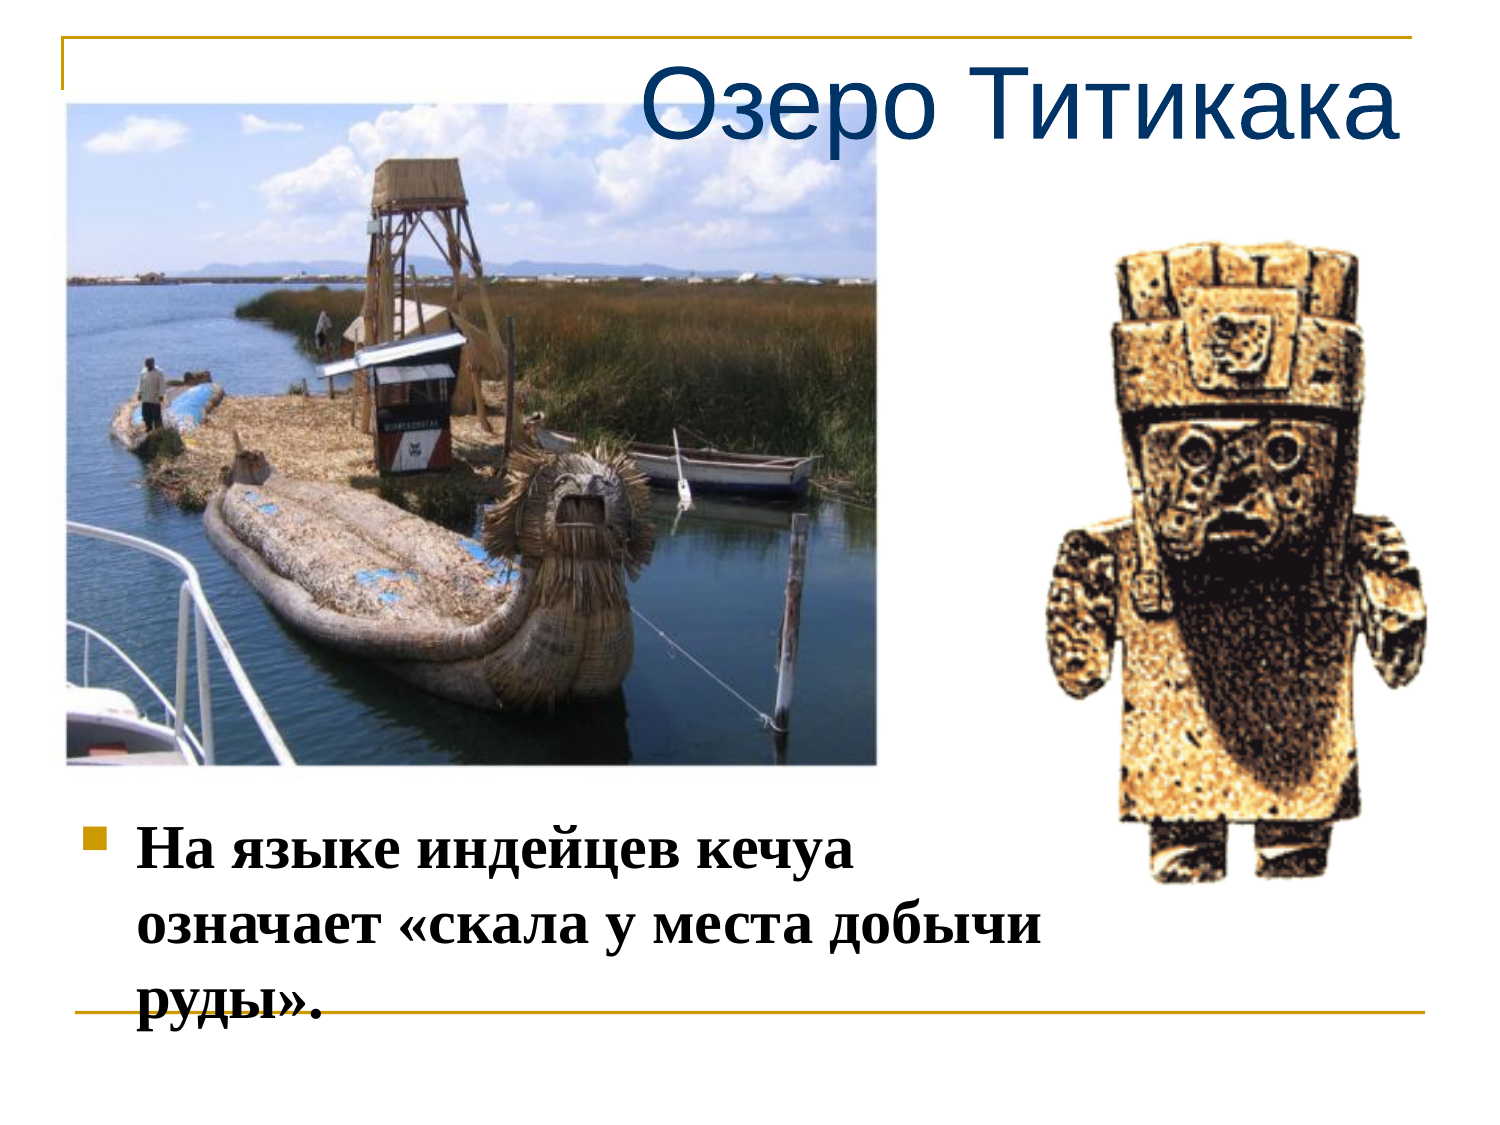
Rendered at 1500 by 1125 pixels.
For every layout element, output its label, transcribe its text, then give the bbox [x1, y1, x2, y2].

picture [1037, 231, 1436, 894]
list На языке индейцев кечуа означает «скала у места добычи руды». [64, 798, 1070, 1059]
picture [52, 89, 891, 780]
